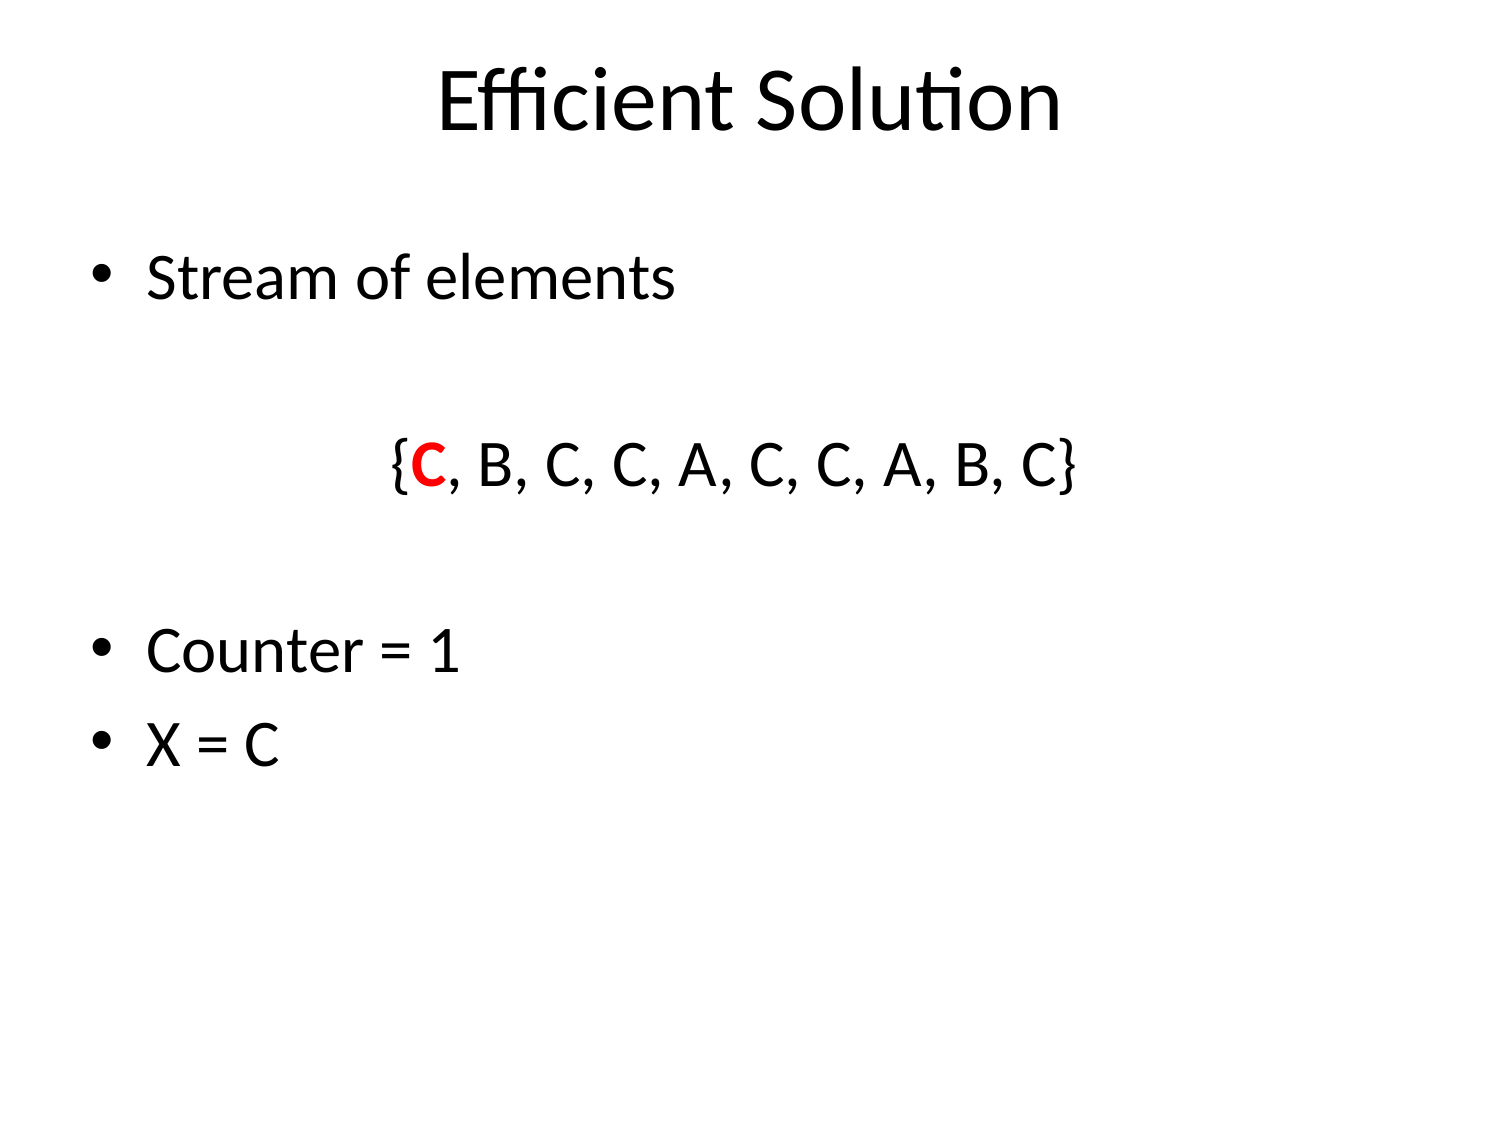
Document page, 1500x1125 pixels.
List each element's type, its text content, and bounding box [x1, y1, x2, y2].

list Stream of elements {C, B, C, C, A, C, C, A, B, C} Counter = 1 X = C [75, 224, 1425, 968]
title Efficient Solution [75, 0, 1425, 188]
